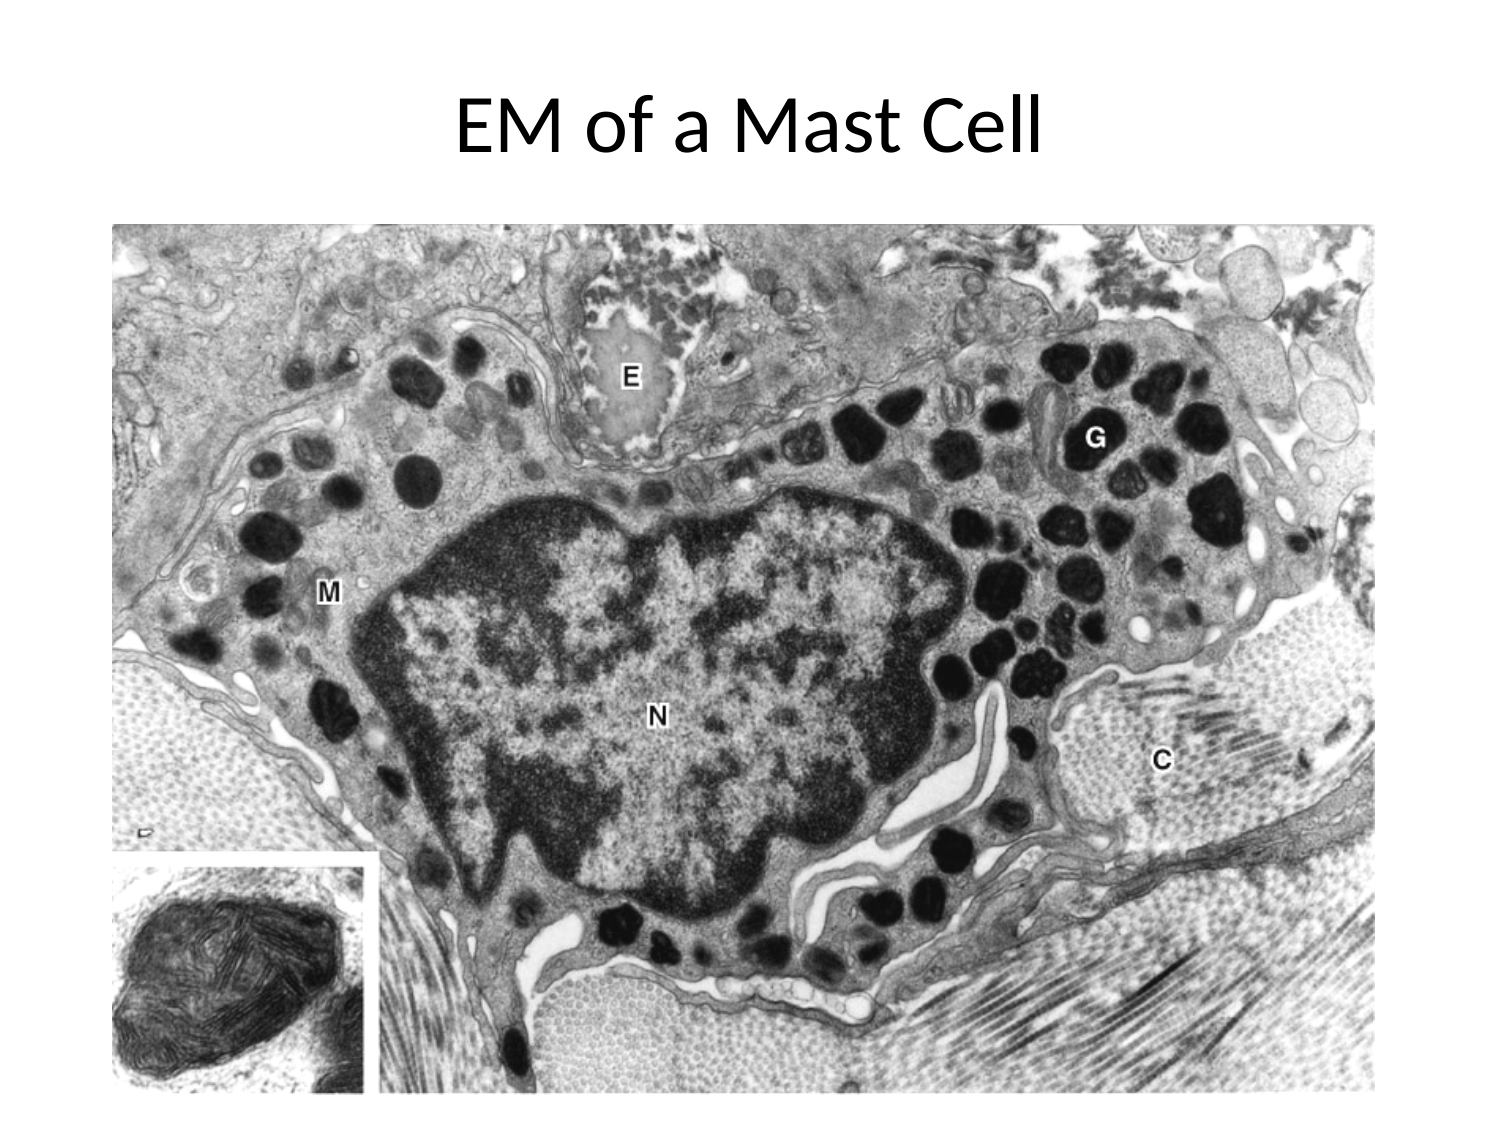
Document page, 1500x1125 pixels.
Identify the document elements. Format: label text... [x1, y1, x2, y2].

title EM of a Mast Cell [112, 62, 1388, 175]
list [112, 224, 1376, 1095]
